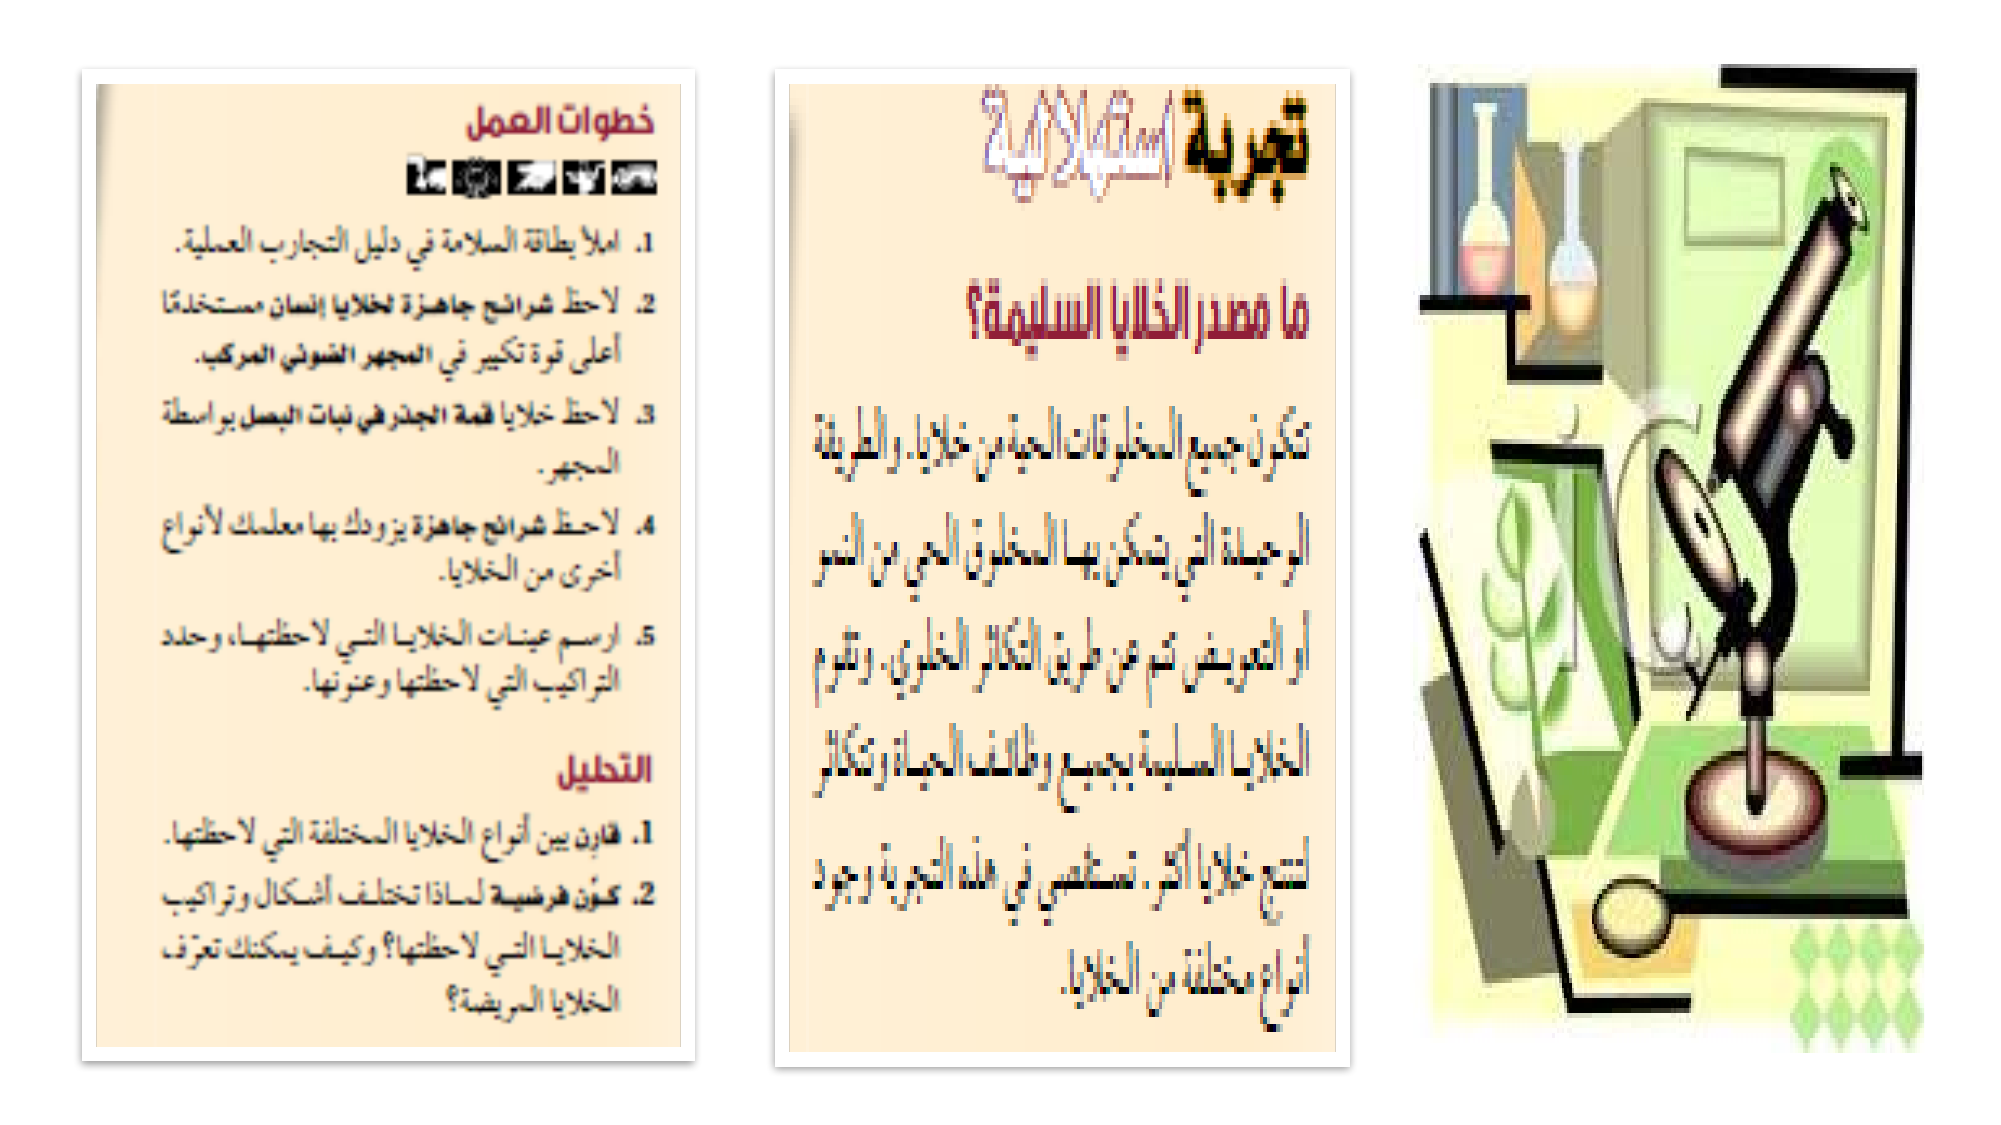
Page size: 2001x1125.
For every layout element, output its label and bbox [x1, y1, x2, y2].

picture [789, 83, 1336, 1053]
picture [1408, 64, 1925, 1053]
picture [96, 83, 681, 1047]
